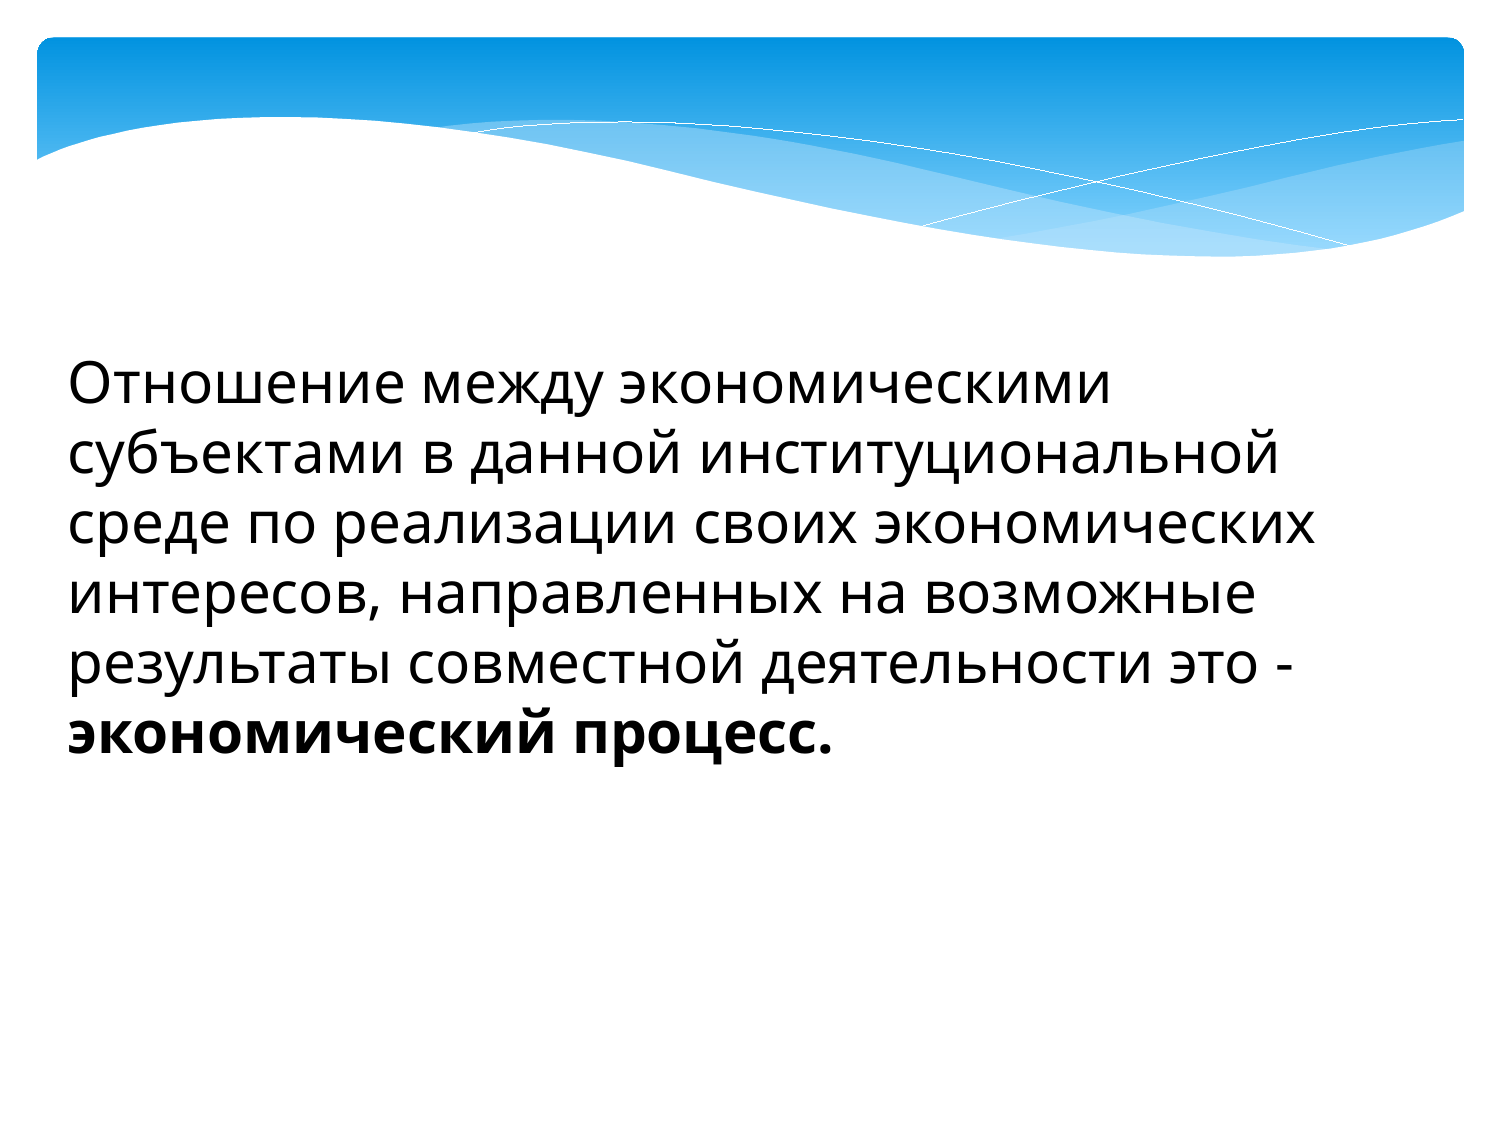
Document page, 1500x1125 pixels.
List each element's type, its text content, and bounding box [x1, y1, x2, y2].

text_box Отношение между экономическими субъектами в данной институциональной среде по реализации своих экономических интересов, направленных на возможные результаты совместной деятельности это - экономический процесс. [53, 338, 1436, 773]
